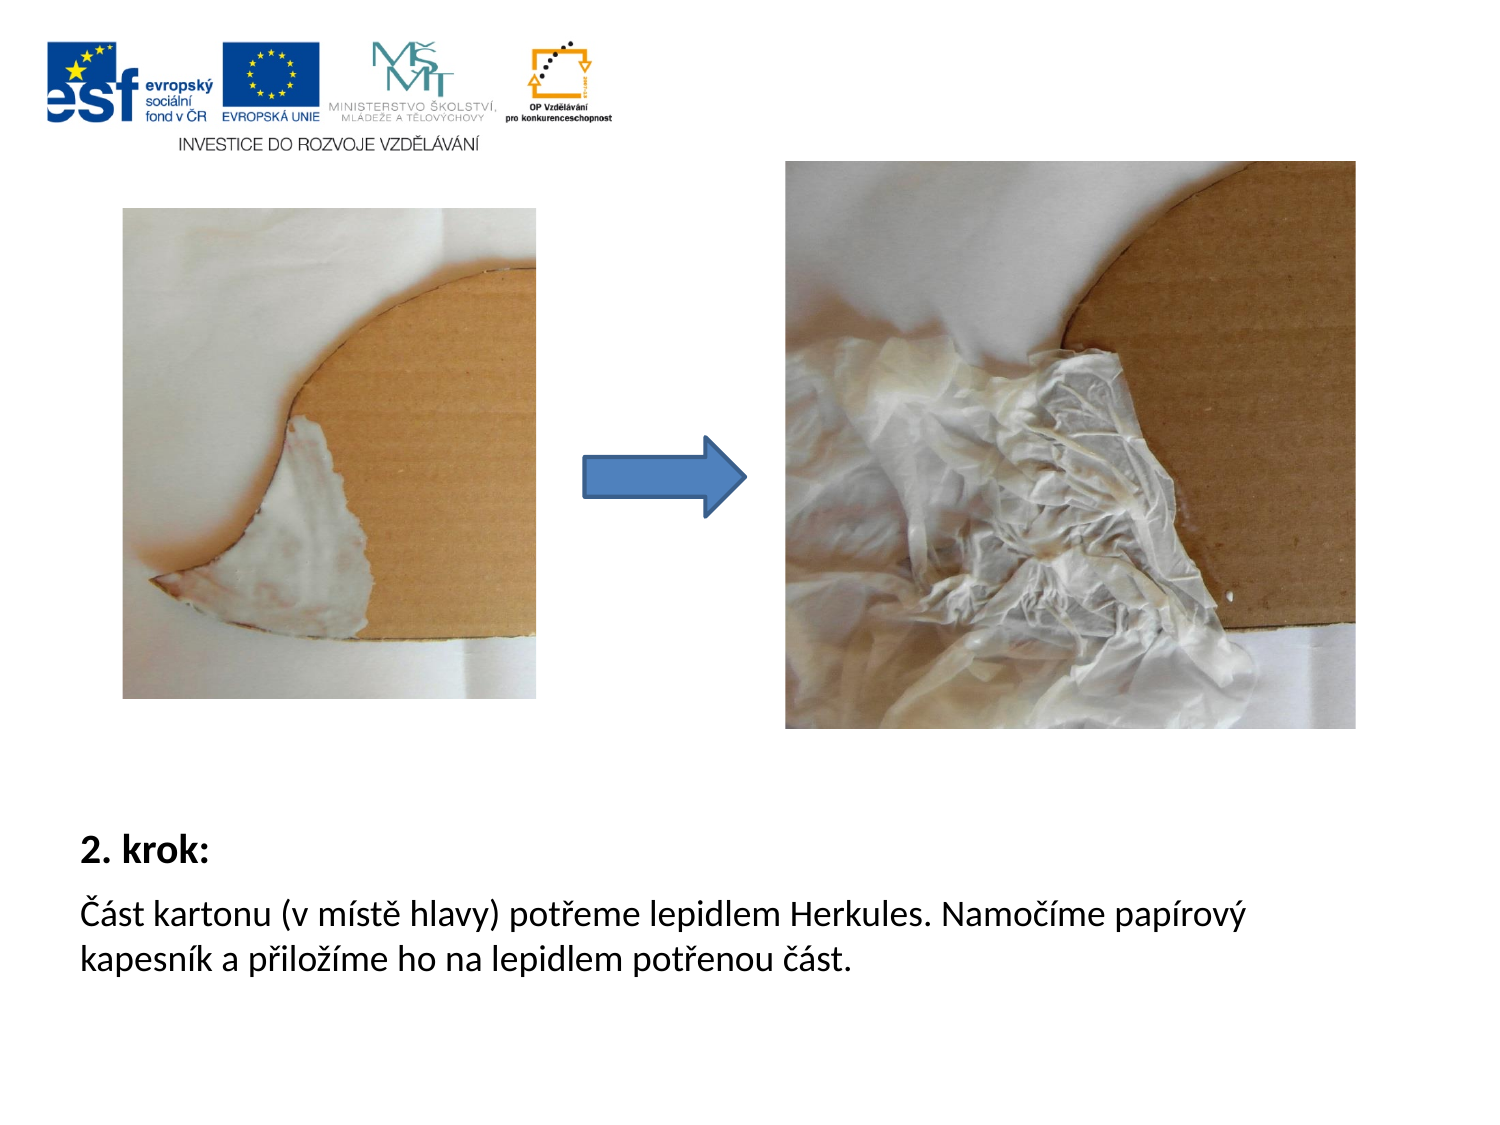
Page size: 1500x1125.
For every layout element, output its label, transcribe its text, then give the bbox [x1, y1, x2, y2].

text_box [582, 435, 748, 519]
list Část kartonu (v místě hlavy) potřeme lepidlem Herkules. Namočíme papírový kapesník a přiložíme ho na lepidlem potřenou část. [64, 881, 1356, 1014]
title 2. krok: [64, 786, 965, 880]
picture [29, 30, 630, 162]
picture [122, 207, 537, 700]
picture [785, 161, 1356, 729]
